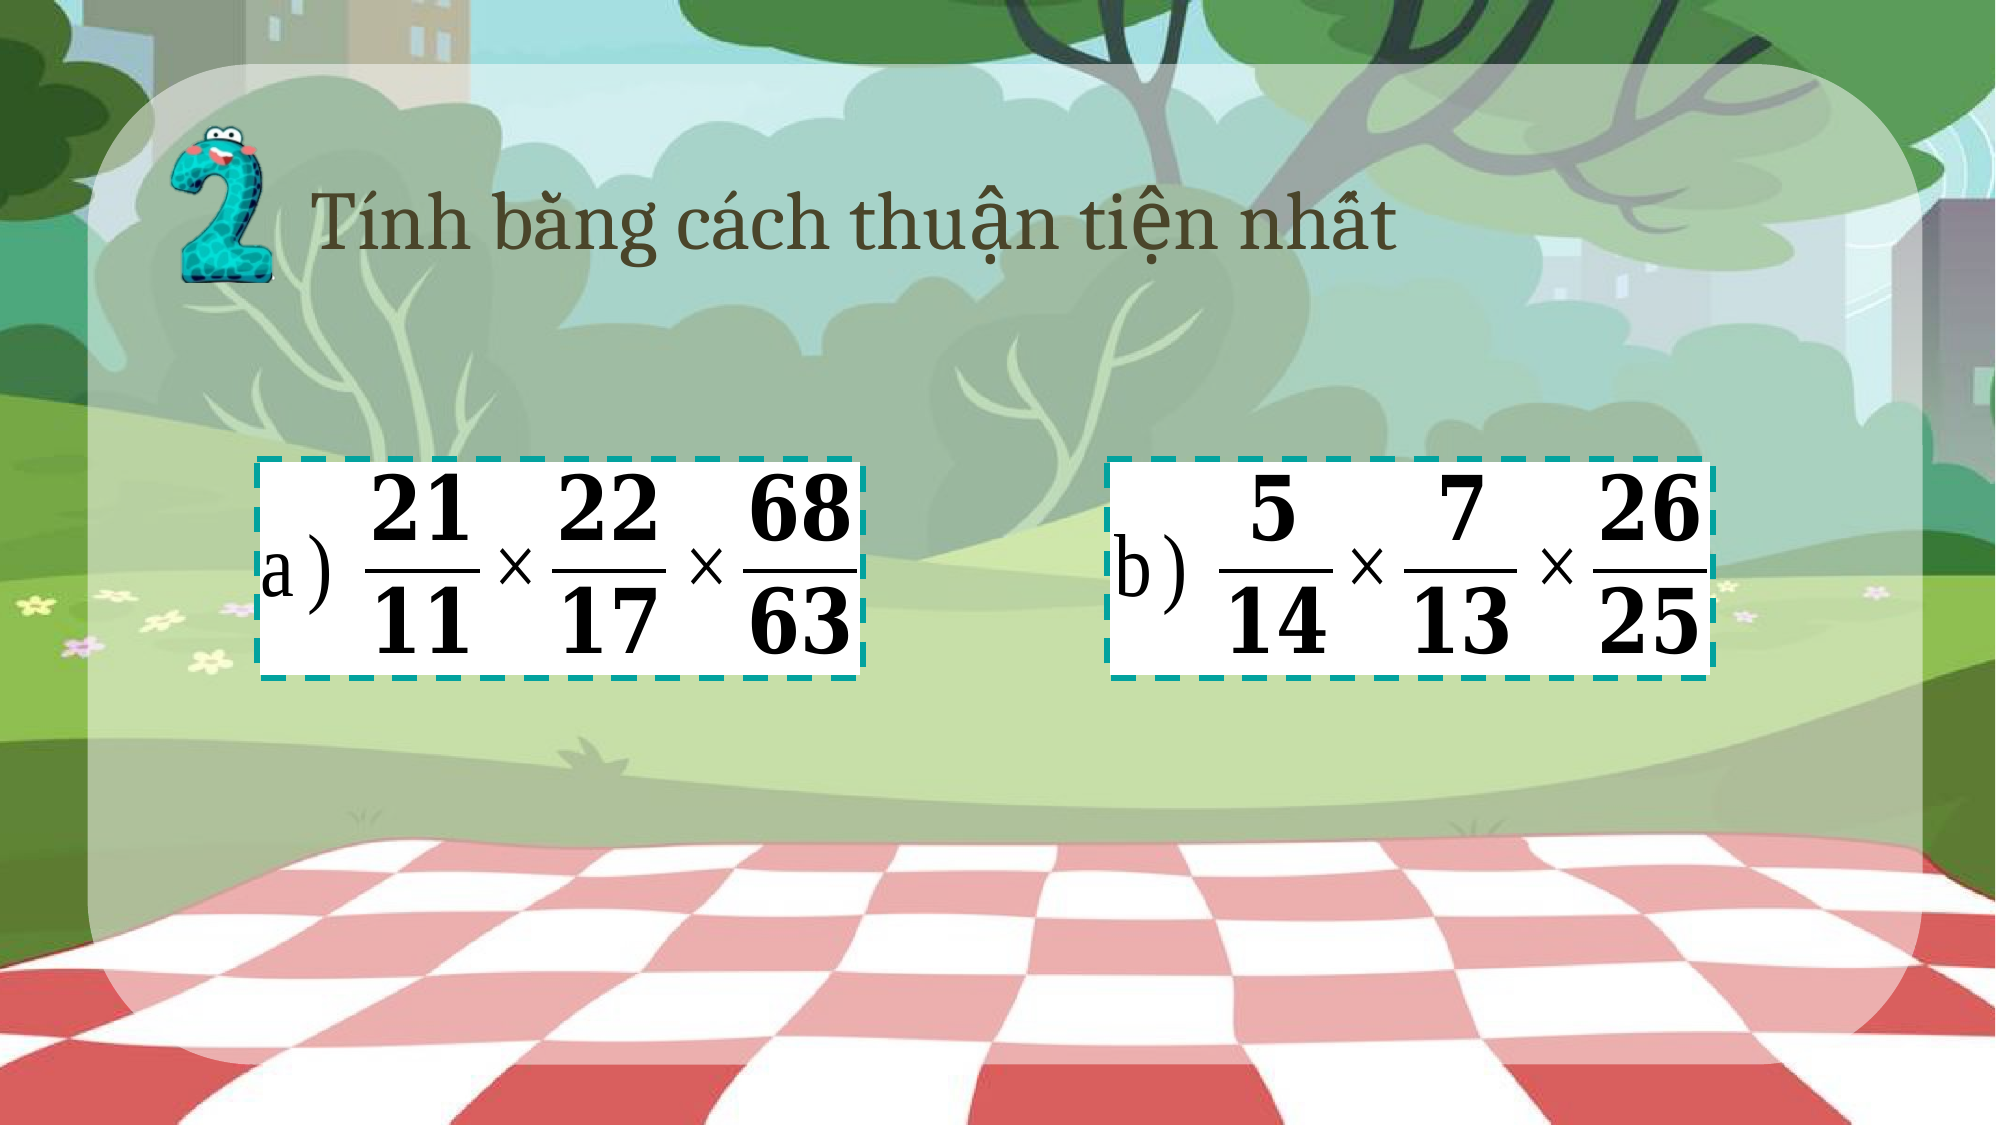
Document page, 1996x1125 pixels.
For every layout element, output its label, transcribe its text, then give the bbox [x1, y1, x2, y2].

text_box Tính bằng cách thuận tiện nhất [309, 158, 1413, 274]
picture [0, 0, 1996, 1125]
